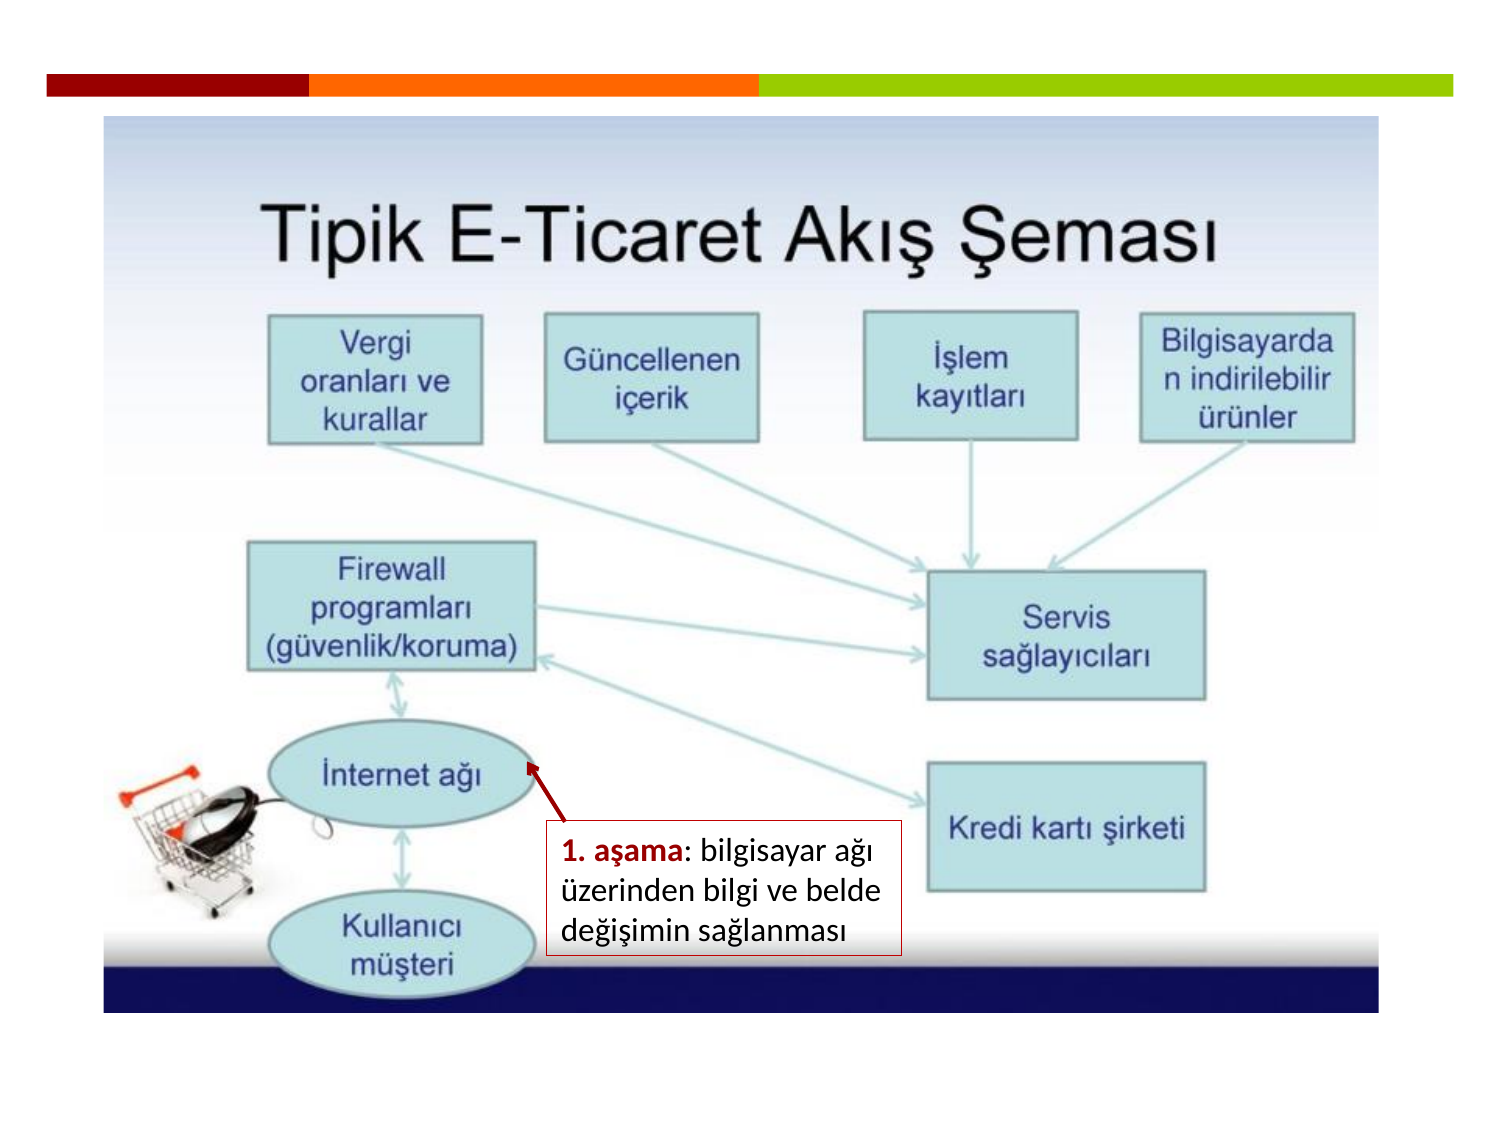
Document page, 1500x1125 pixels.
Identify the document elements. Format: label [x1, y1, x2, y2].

text_box [526, 760, 566, 823]
picture [103, 116, 1380, 1014]
